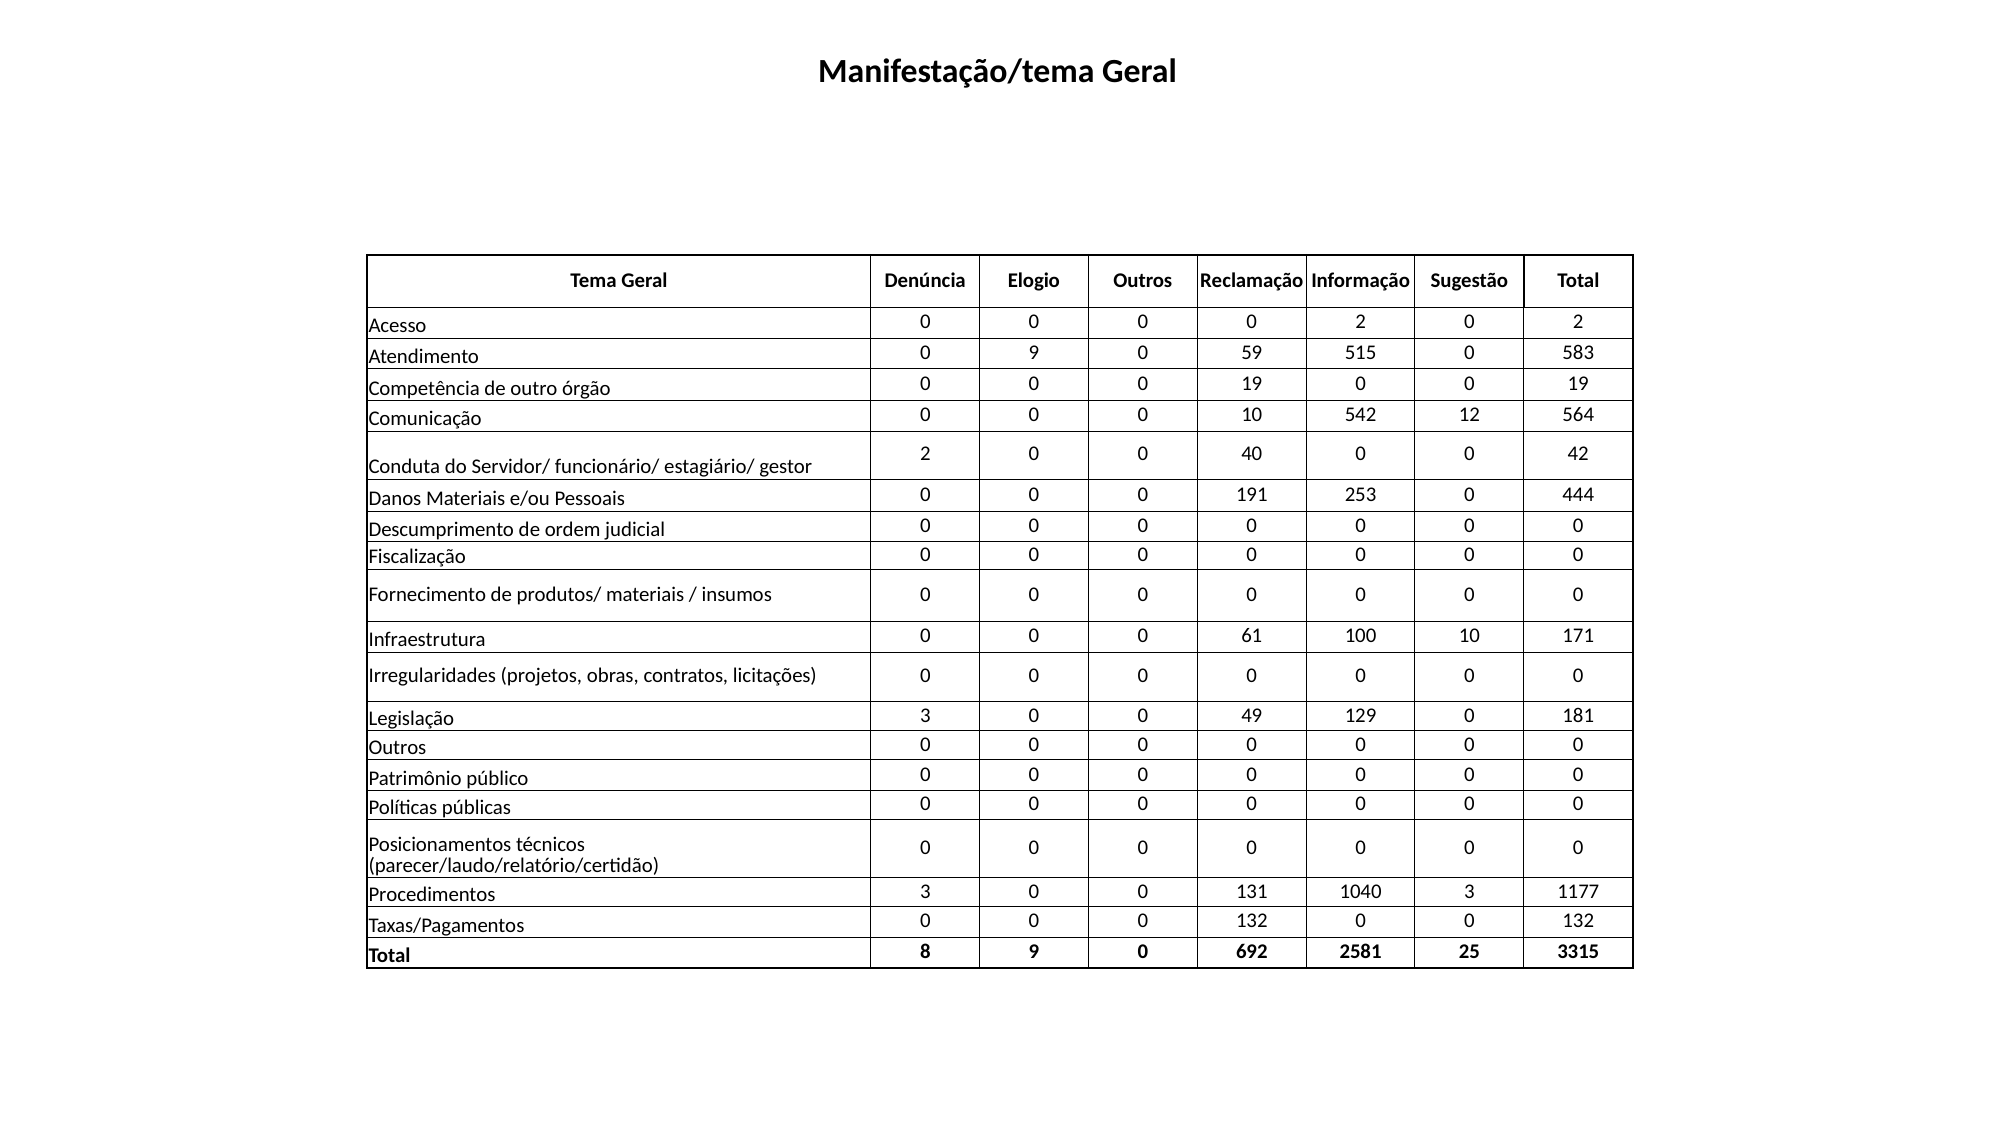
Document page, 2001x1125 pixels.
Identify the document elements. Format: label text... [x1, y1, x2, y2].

table_cell 19 [1198, 369, 1306, 400]
table_cell Atendimento [368, 339, 870, 368]
table_cell 0 [1089, 702, 1197, 730]
table_cell 444 [1524, 480, 1632, 511]
table_cell 3 [871, 702, 979, 730]
table_cell 191 [1198, 480, 1306, 511]
table_cell 0 [871, 731, 979, 759]
table_cell 0 [1089, 938, 1197, 967]
table_cell 0 [1089, 308, 1197, 338]
table_cell Danos Materiais e/ou Pessoais [368, 480, 870, 511]
table_cell 0 [1415, 369, 1523, 400]
table_cell 0 [1089, 480, 1197, 511]
table_cell 0 [1524, 570, 1632, 621]
table_cell 0 [1198, 512, 1306, 541]
table_cell 0 [1307, 432, 1414, 479]
table_cell 0 [1089, 653, 1197, 701]
table_cell 59 [1198, 339, 1306, 368]
table_cell 0 [1089, 542, 1197, 569]
table_cell 0 [1089, 622, 1197, 652]
table_cell 0 [1089, 760, 1197, 790]
table_cell 0 [871, 907, 979, 937]
table_cell 0 [871, 622, 979, 652]
table_cell 0 [980, 480, 1088, 511]
table_cell 0 [1307, 791, 1414, 819]
table_cell 181 [1524, 702, 1632, 730]
table_cell 1177 [1524, 878, 1632, 906]
table_cell 0 [1307, 369, 1414, 400]
table_cell 0 [1524, 653, 1632, 701]
table_cell 0 [1415, 820, 1523, 877]
table_cell 100 [1307, 622, 1414, 652]
table_cell 0 [1307, 731, 1414, 759]
table_cell 0 [1089, 878, 1197, 906]
table_cell 0 [871, 653, 979, 701]
title Manifestação/tema Geral [803, 30, 1197, 113]
table_cell 9 [980, 339, 1088, 368]
table_cell 0 [1307, 907, 1414, 937]
table_cell 0 [1415, 542, 1523, 569]
table_cell 542 [1307, 401, 1414, 431]
table_cell Taxas/Pagamentos [368, 907, 870, 937]
table_cell 0 [1307, 512, 1414, 541]
table_cell Posicionamentos técnicos (parecer/laudo/relatório/certidão) [368, 820, 870, 877]
table_cell 0 [1089, 791, 1197, 819]
table_cell 0 [1415, 907, 1523, 937]
table_cell 171 [1524, 622, 1632, 652]
table_cell 0 [1524, 542, 1632, 569]
table_cell 131 [1198, 878, 1306, 906]
table_cell 0 [871, 760, 979, 790]
table_cell 0 [1198, 791, 1306, 819]
table_header Sugestão [1415, 256, 1523, 307]
table_cell 0 [980, 791, 1088, 819]
table_cell 0 [1415, 512, 1523, 541]
table_cell 132 [1198, 907, 1306, 937]
table_cell 0 [980, 702, 1088, 730]
table_cell 0 [871, 542, 979, 569]
table_cell 0 [1089, 432, 1197, 479]
table_cell 0 [1198, 653, 1306, 701]
table_cell 253 [1307, 480, 1414, 511]
table_cell 0 [871, 512, 979, 541]
table_cell 0 [980, 907, 1088, 937]
table_cell 3 [871, 878, 979, 906]
table_header Tema Geral [368, 256, 870, 307]
table_cell 564 [1524, 401, 1632, 431]
table_cell 0 [871, 401, 979, 431]
table_cell 0 [871, 570, 979, 621]
table_cell 0 [1415, 308, 1523, 338]
table_cell 8 [871, 938, 979, 967]
table_cell Patrimônio público [368, 760, 870, 790]
table_cell Total [368, 938, 870, 967]
table_cell 0 [1307, 653, 1414, 701]
table_cell 0 [1198, 542, 1306, 569]
table_cell 0 [1307, 760, 1414, 790]
table_header Reclamação [1198, 256, 1306, 307]
table_cell 49 [1198, 702, 1306, 730]
table_cell 2 [871, 432, 979, 479]
table_cell 40 [1198, 432, 1306, 479]
table_cell 0 [1307, 542, 1414, 569]
table_cell 2 [1524, 308, 1632, 338]
table_cell 3 [1415, 878, 1523, 906]
table_cell 132 [1524, 907, 1632, 937]
table_cell 10 [1415, 622, 1523, 652]
table_cell 0 [980, 401, 1088, 431]
table_cell 0 [1089, 820, 1197, 877]
table_cell 0 [1198, 760, 1306, 790]
table_cell 0 [980, 878, 1088, 906]
table_cell 0 [1415, 760, 1523, 790]
table_header Denúncia [871, 256, 979, 307]
table_cell 0 [980, 570, 1088, 621]
table_cell 0 [1089, 907, 1197, 937]
table_cell 19 [1524, 369, 1632, 400]
table_cell Competência de outro órgão [368, 369, 870, 400]
table_cell 692 [1198, 938, 1306, 967]
table_cell 0 [1415, 731, 1523, 759]
table_header Outros [1089, 256, 1197, 307]
table_cell 0 [980, 820, 1088, 877]
table_cell 1040 [1307, 878, 1414, 906]
table_cell 0 [1415, 480, 1523, 511]
table_cell 0 [1415, 653, 1523, 701]
table_cell 0 [1307, 820, 1414, 877]
table_cell 0 [1524, 512, 1632, 541]
table_cell 0 [1415, 791, 1523, 819]
table_cell Fornecimento de produtos/ materiais / insumos [368, 570, 870, 621]
table_cell 0 [1415, 339, 1523, 368]
table_cell 583 [1524, 339, 1632, 368]
table_cell Descumprimento de ordem judicial [368, 512, 870, 541]
table_cell 0 [1415, 570, 1523, 621]
table_cell 2581 [1307, 938, 1414, 967]
table_cell Procedimentos [368, 878, 870, 906]
table_cell 0 [980, 308, 1088, 338]
table_cell 0 [980, 512, 1088, 541]
table_cell 61 [1198, 622, 1306, 652]
table_cell 0 [1524, 760, 1632, 790]
table_cell 0 [871, 369, 979, 400]
table_cell 0 [1198, 308, 1306, 338]
table_cell 0 [1089, 570, 1197, 621]
table_cell 0 [980, 432, 1088, 479]
table_header Elogio [980, 256, 1088, 307]
table_cell 0 [1089, 339, 1197, 368]
table_cell 0 [980, 760, 1088, 790]
table_cell 0 [871, 791, 979, 819]
table_cell 0 [1198, 820, 1306, 877]
table_cell 0 [1089, 401, 1197, 431]
table_cell 0 [1198, 731, 1306, 759]
table_cell 0 [1089, 731, 1197, 759]
table_cell 2 [1307, 308, 1414, 338]
table_cell 0 [1524, 731, 1632, 759]
table_cell 0 [1415, 702, 1523, 730]
table_cell 0 [1198, 570, 1306, 621]
table_cell 0 [871, 339, 979, 368]
table_cell 515 [1307, 339, 1414, 368]
table_cell 0 [980, 622, 1088, 652]
table_cell 129 [1307, 702, 1414, 730]
table_cell 0 [980, 542, 1088, 569]
table_cell 0 [1307, 570, 1414, 621]
table_cell Irregularidades (projetos, obras, contratos, licitações) [368, 653, 870, 701]
table_cell Infraestrutura [368, 622, 870, 652]
table_cell Legislação [368, 702, 870, 730]
table_cell 0 [1089, 369, 1197, 400]
table_cell 0 [871, 820, 979, 877]
table_cell Comunicação [368, 401, 870, 431]
table_cell Políticas públicas [368, 791, 870, 819]
table_cell 0 [1524, 820, 1632, 877]
table_cell 12 [1415, 401, 1523, 431]
table_cell 42 [1524, 432, 1632, 479]
table_header Total [1525, 256, 1632, 307]
table_cell 0 [1089, 512, 1197, 541]
table_cell 0 [871, 308, 979, 338]
table_cell 25 [1415, 938, 1523, 967]
table_cell 0 [871, 480, 979, 511]
table_cell 0 [980, 653, 1088, 701]
table_cell 0 [1524, 791, 1632, 819]
table_cell 3315 [1524, 938, 1632, 967]
table_cell 0 [1415, 432, 1523, 479]
table_cell 0 [980, 731, 1088, 759]
table_cell Acesso [368, 308, 870, 338]
table_cell Outros [368, 731, 870, 759]
table_cell 0 [980, 369, 1088, 400]
table_cell 10 [1198, 401, 1306, 431]
table_header Informação [1307, 256, 1414, 307]
table_cell Fiscalização [368, 542, 870, 569]
table_cell 9 [980, 938, 1088, 967]
table_cell Conduta do Servidor/ funcionário/ estagiário/ gestor [368, 432, 870, 479]
